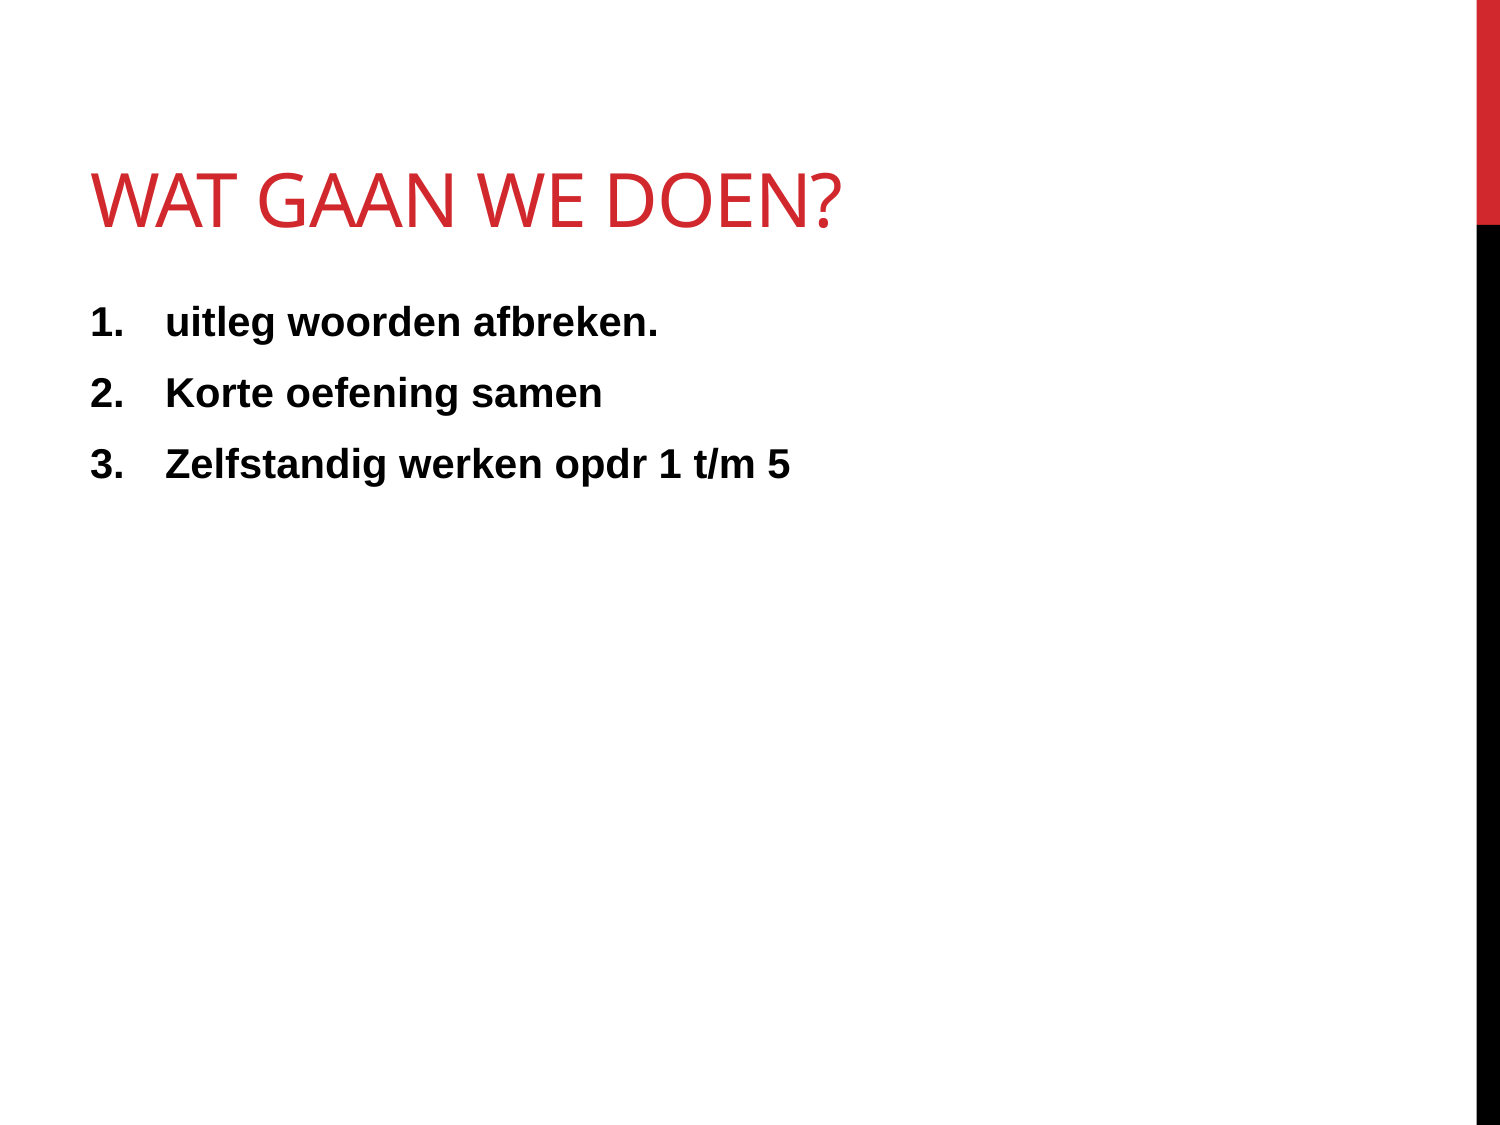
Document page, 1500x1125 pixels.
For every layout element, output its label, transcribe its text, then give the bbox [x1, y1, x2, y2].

list uitleg woorden afbreken. Korte oefening samen Zelfstandig werken opdr 1 t/m 5 [75, 287, 1325, 1005]
title Wat gaan we doen? [75, 25, 1025, 250]
